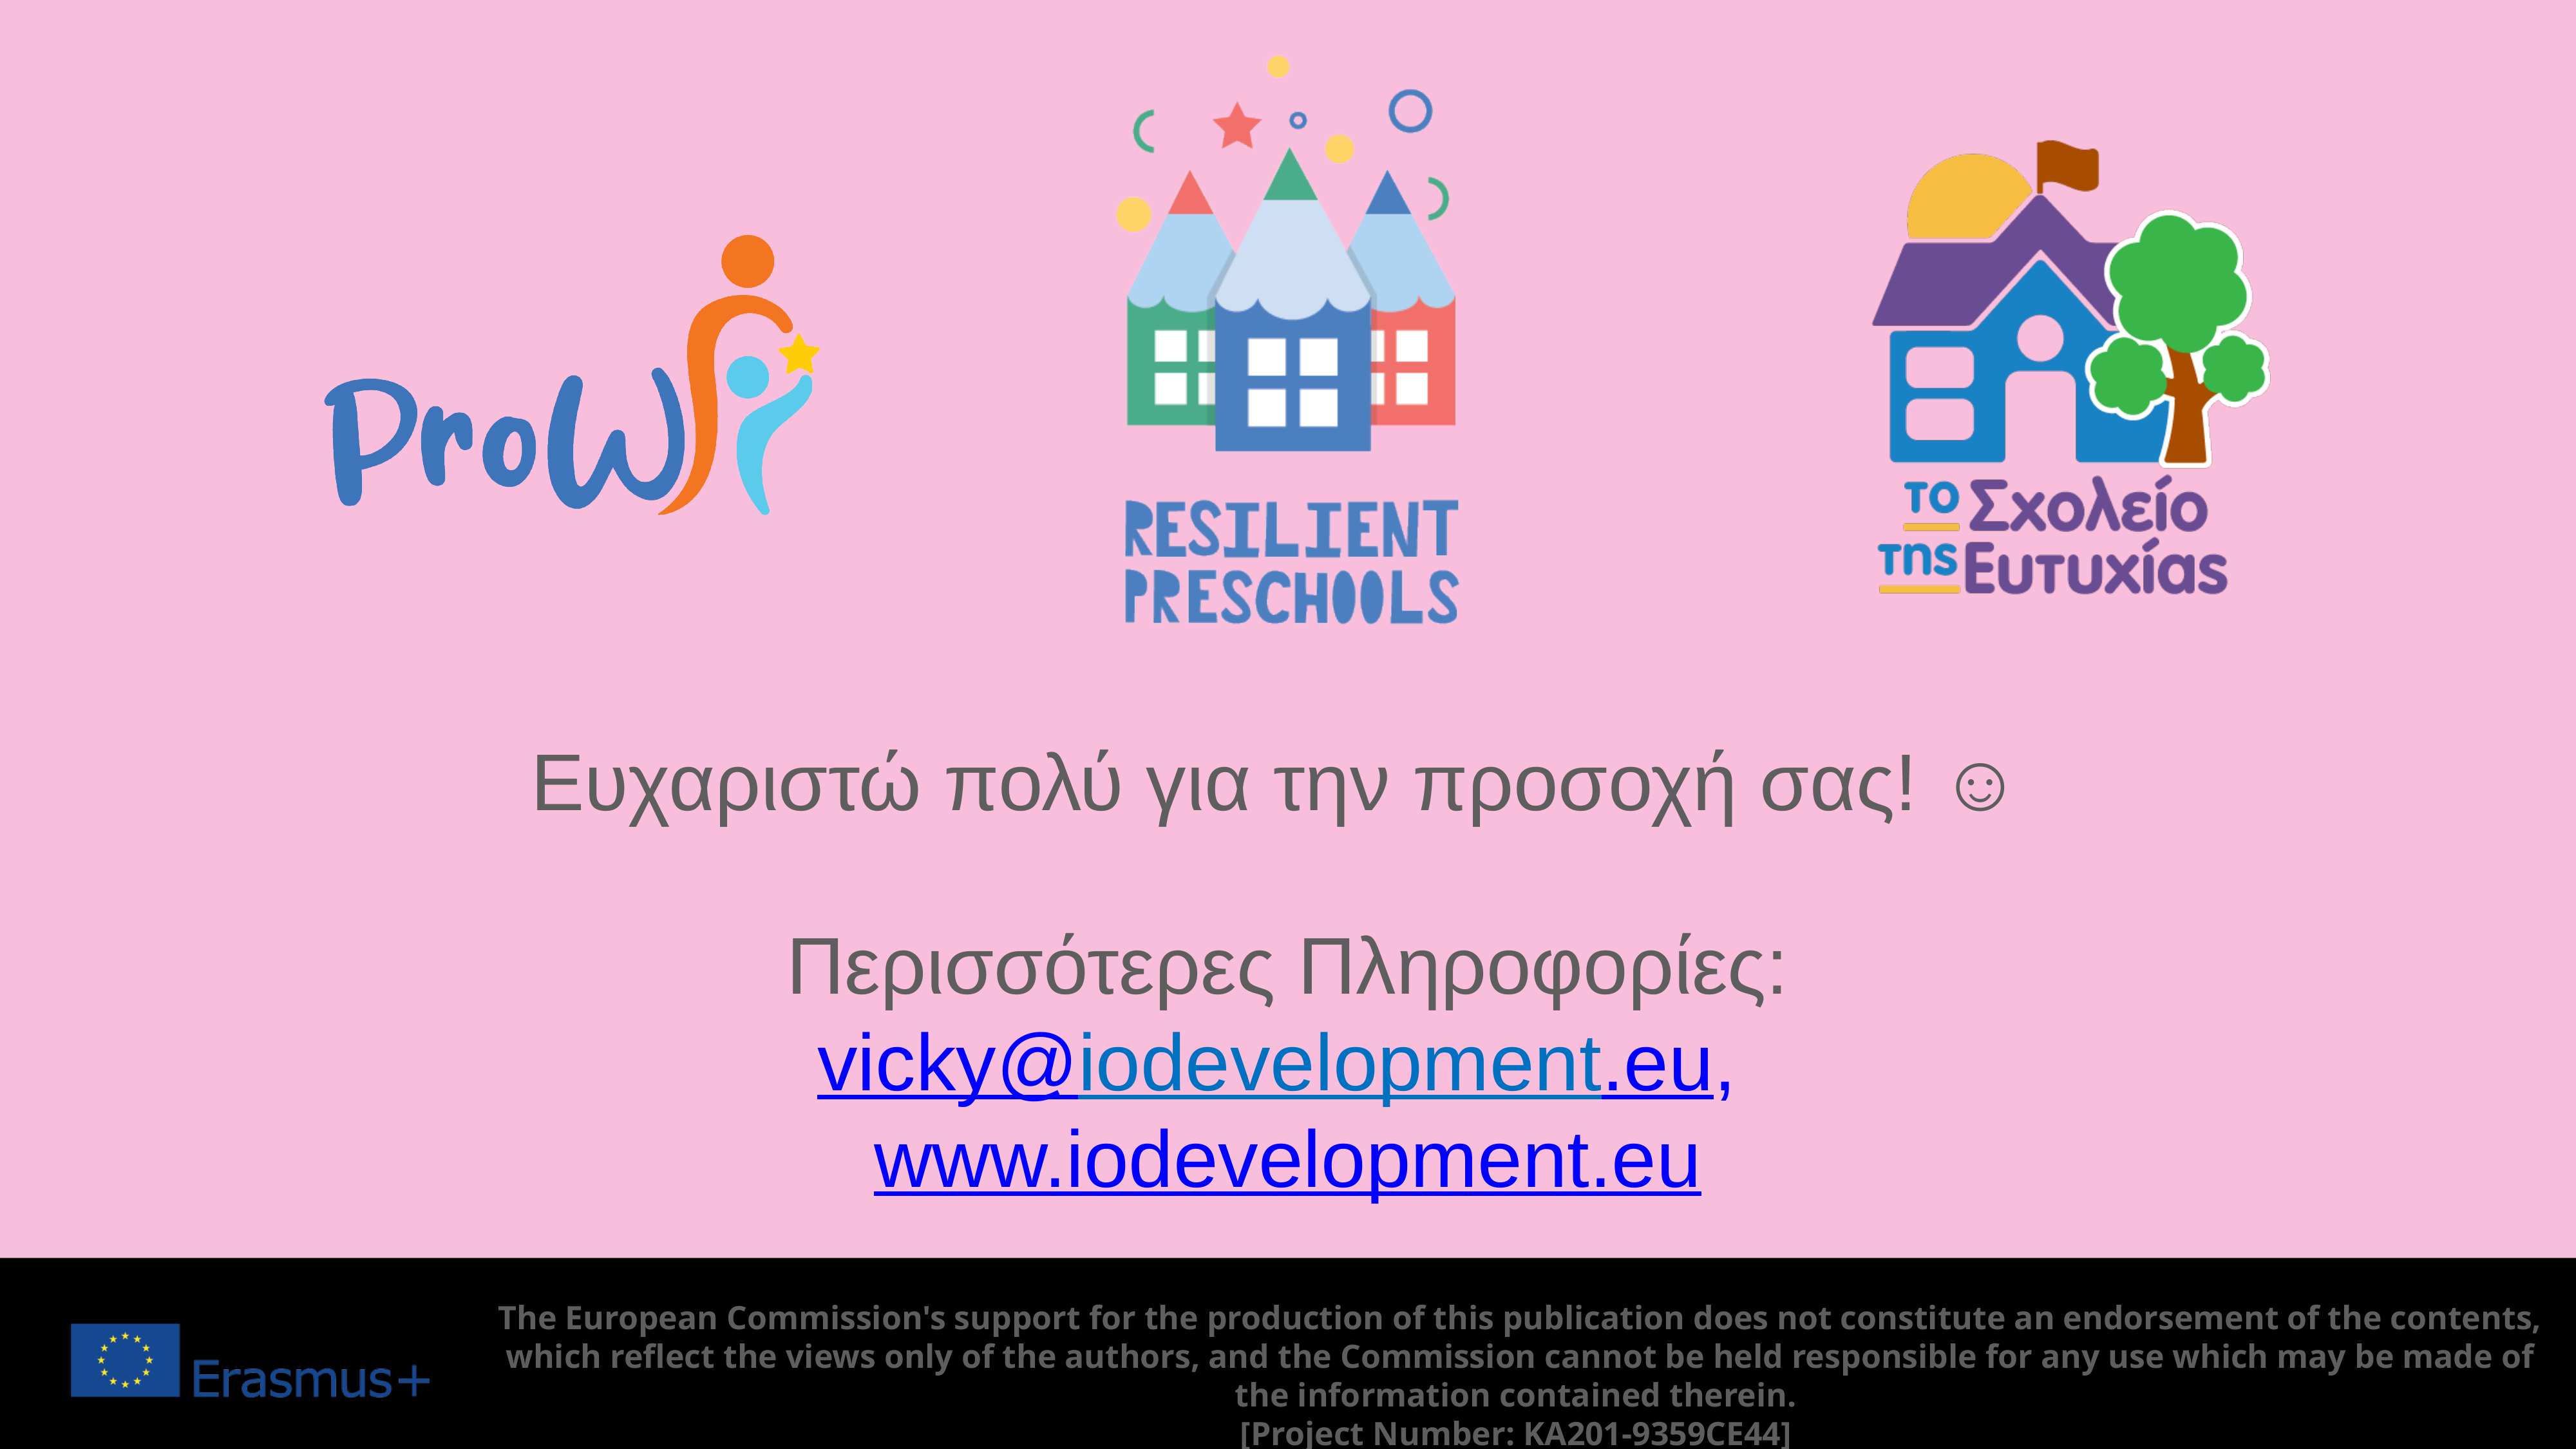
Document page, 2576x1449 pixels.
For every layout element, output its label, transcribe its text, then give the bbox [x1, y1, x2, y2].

title Ευχαριστώ πολύ για την προσοχή σας! ☺ Περισσότερες Πληροφορίες: vicky@iodevelopment.eu, www.iodevelopment.eu [460, 724, 2116, 1063]
picture [1809, 115, 2329, 635]
picture [1021, 30, 1555, 668]
picture [71, 1323, 430, 1398]
picture [324, 234, 820, 516]
